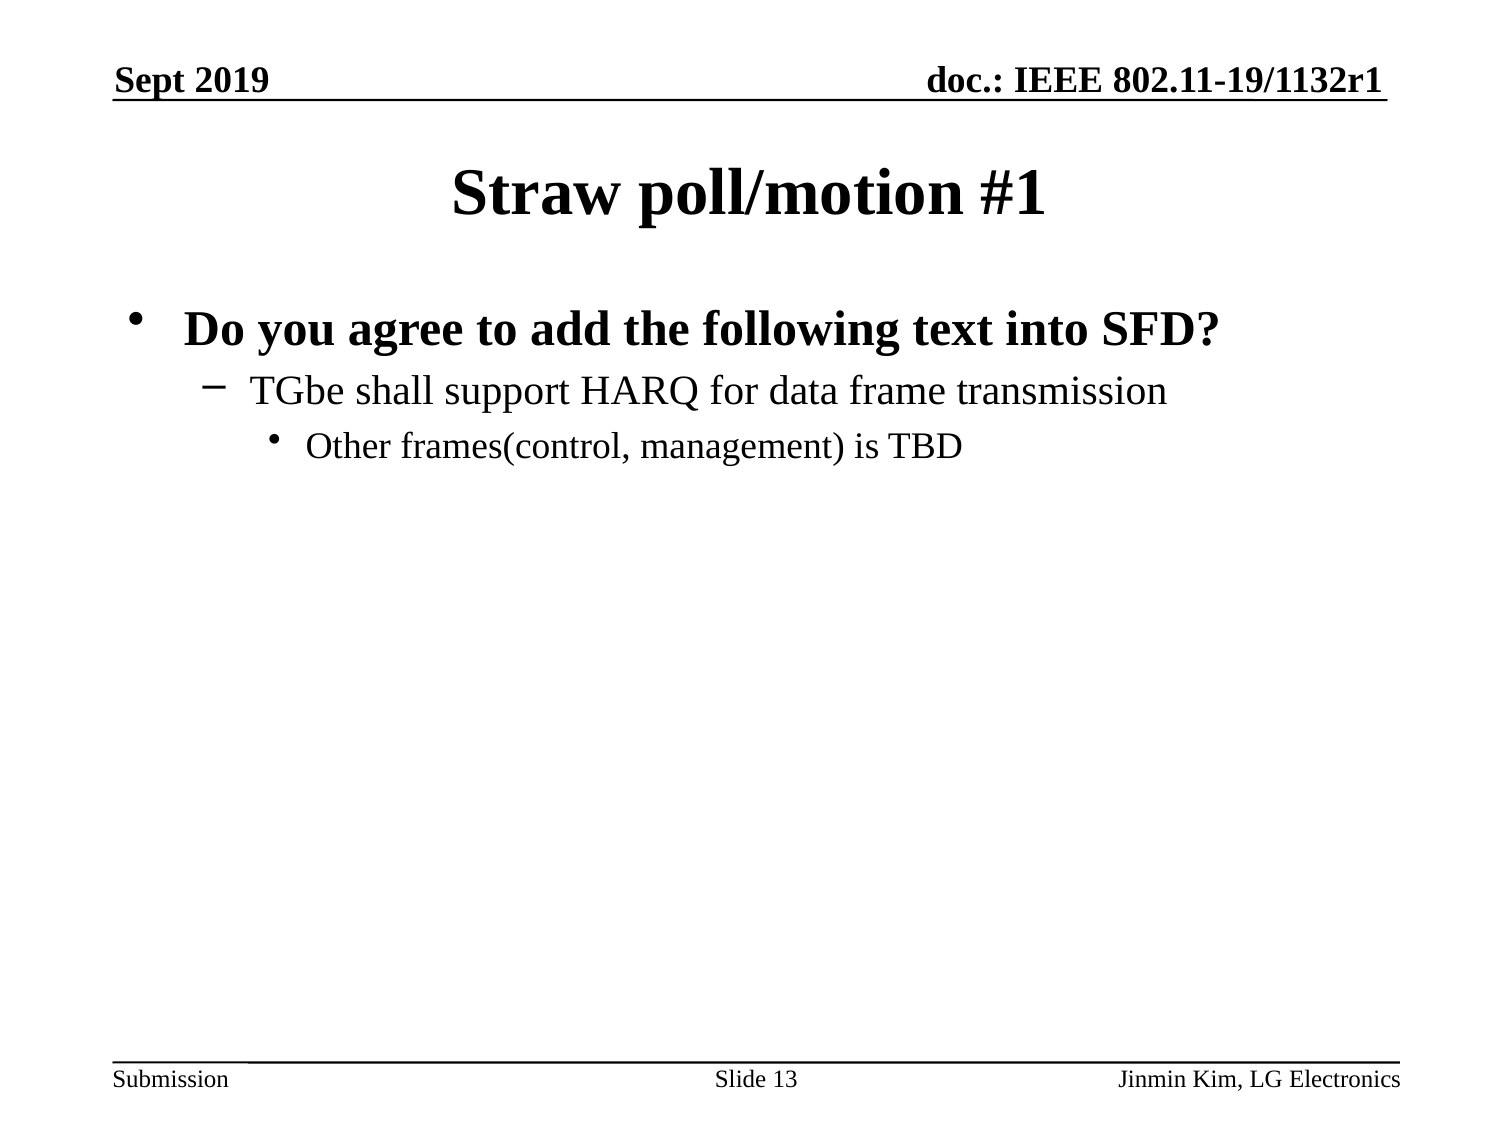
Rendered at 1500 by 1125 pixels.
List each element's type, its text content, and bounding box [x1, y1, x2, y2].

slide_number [114, 54, 272, 101]
footer Jinmin Kim, LG Electronics [1114, 1061, 1402, 1093]
title Straw poll/motion #1 [112, 112, 1388, 263]
slide_number Slide 13 [712, 1061, 800, 1093]
list Do you agree to add the following text into SFD? TGbe shall support HARQ for data frame transmission Other frames(control, management) is TBD [112, 287, 1388, 1000]
